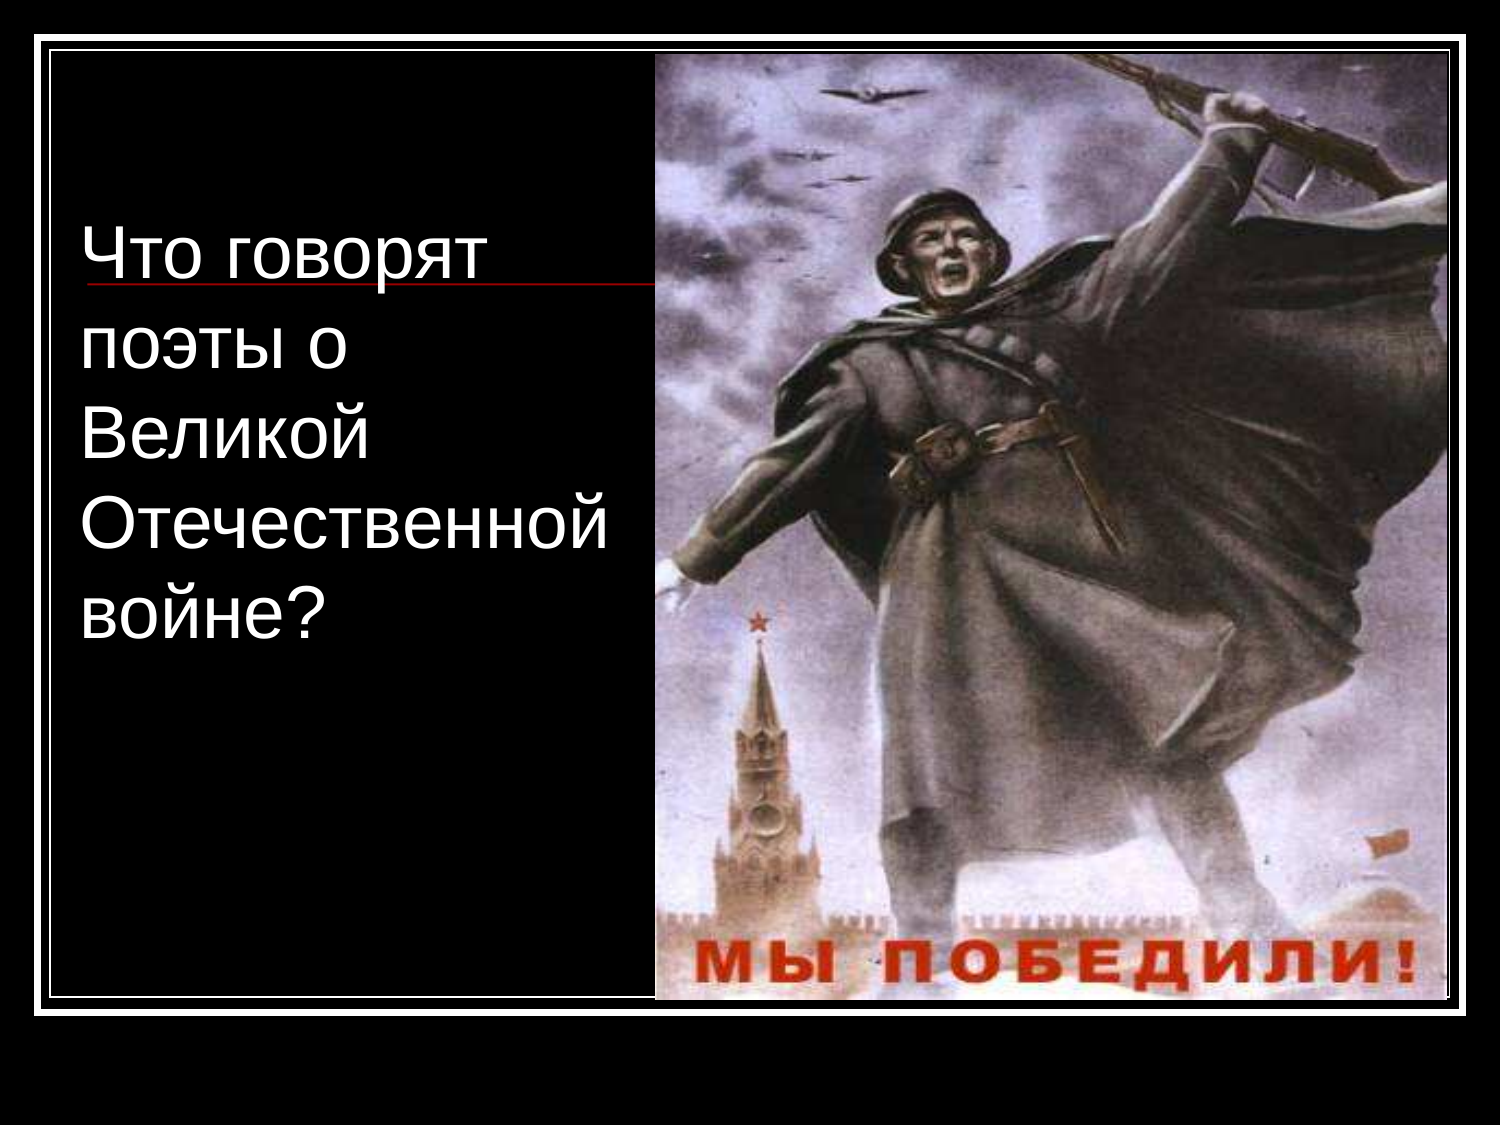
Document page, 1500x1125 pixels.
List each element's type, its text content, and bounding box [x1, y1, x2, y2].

picture [655, 54, 1448, 1000]
text_box Что говорят поэты о Великой Отечественной войне? [64, 196, 632, 662]
